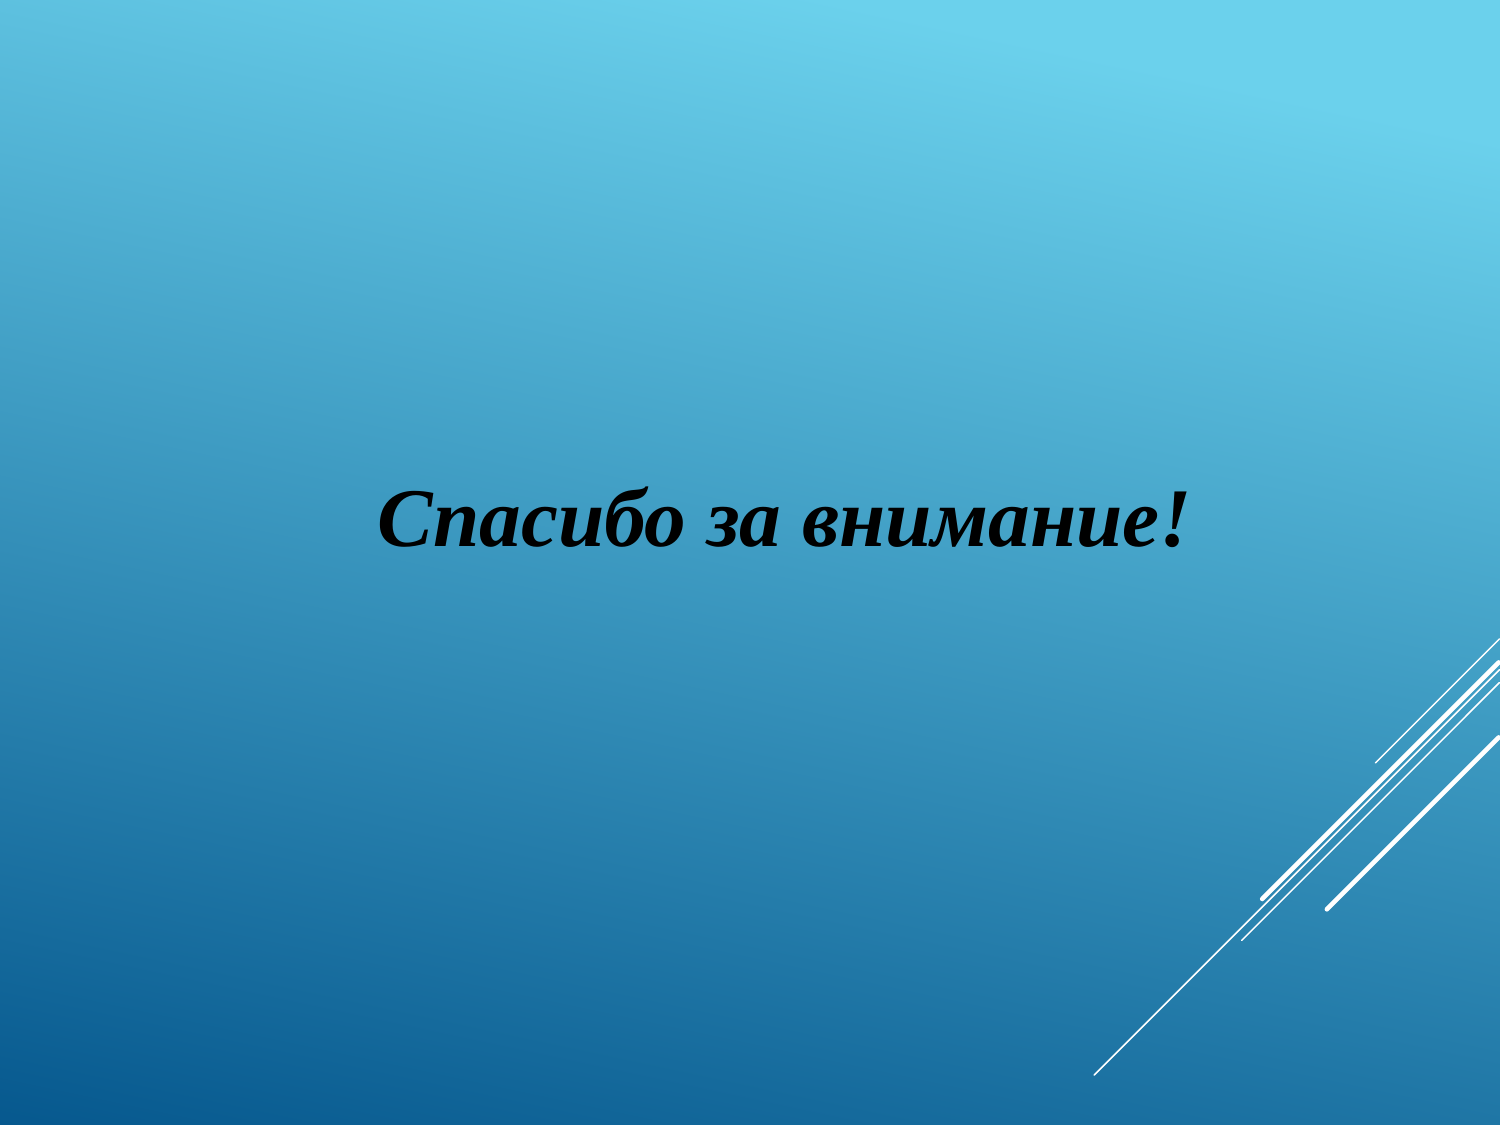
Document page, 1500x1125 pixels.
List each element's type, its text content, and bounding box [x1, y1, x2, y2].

text_box Спасибо за внимание! [242, 456, 1329, 571]
